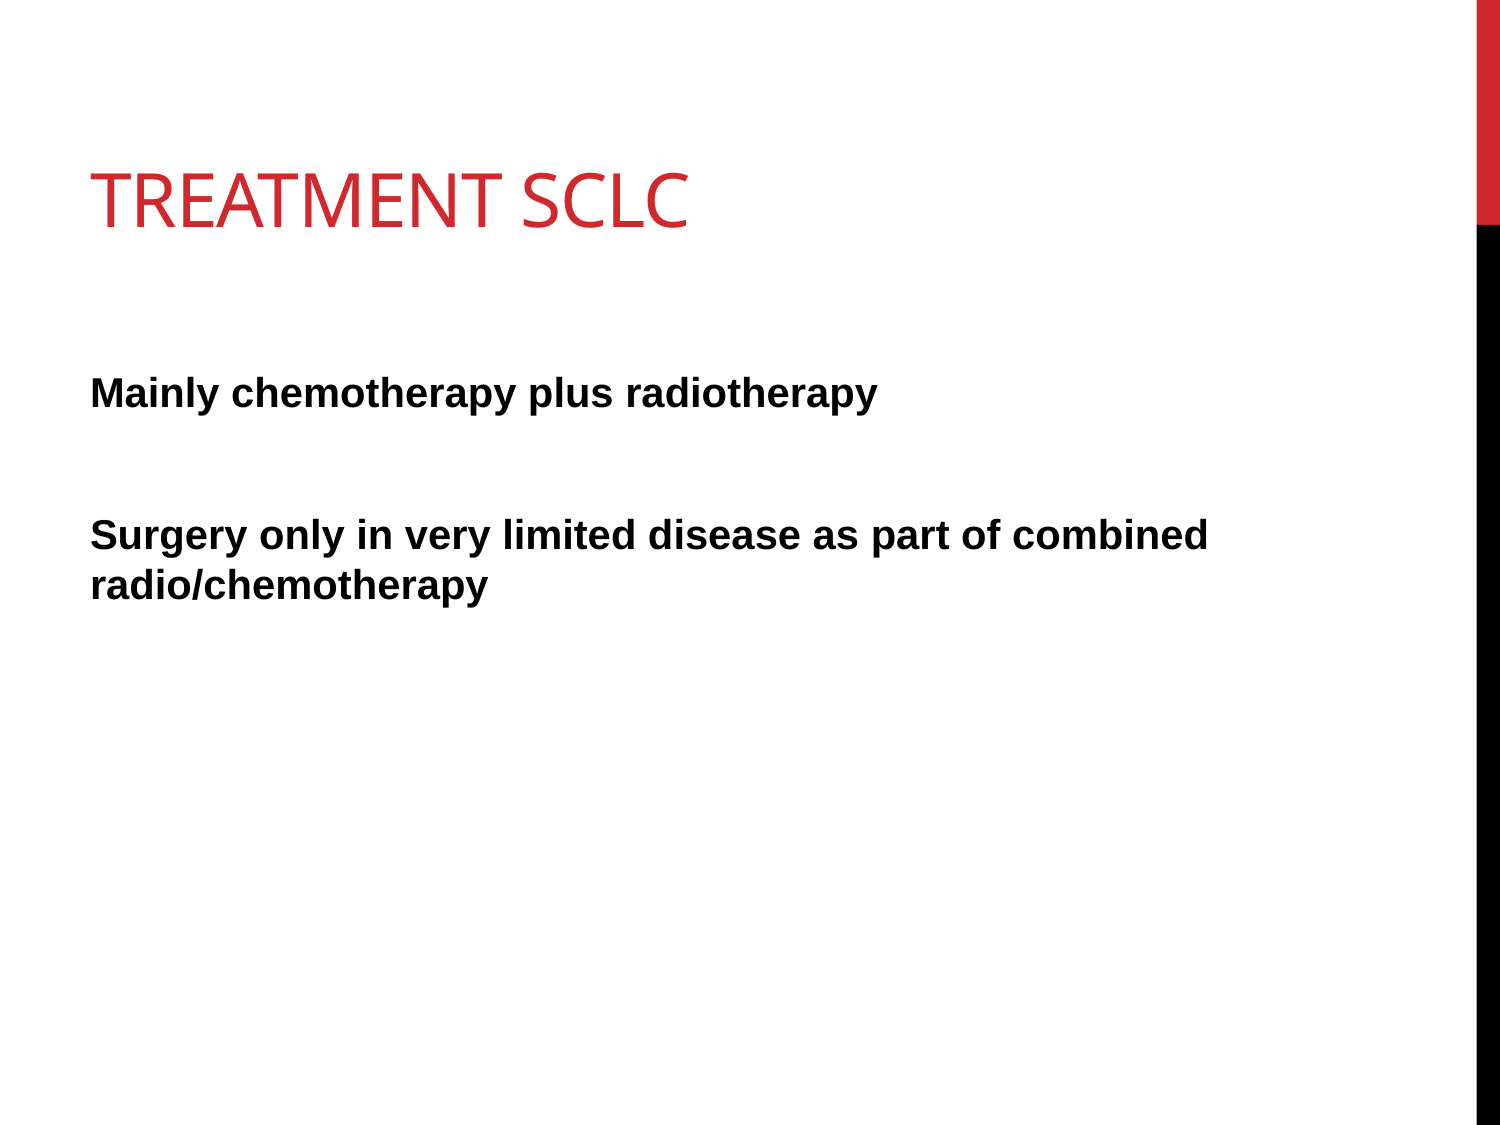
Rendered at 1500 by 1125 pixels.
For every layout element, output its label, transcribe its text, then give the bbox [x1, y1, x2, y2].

list Mainly chemotherapy plus radiotherapy Surgery only in very limited disease as part of combined radio/chemotherapy [75, 287, 1325, 1005]
title Treatment SCLC [75, 25, 1025, 250]
